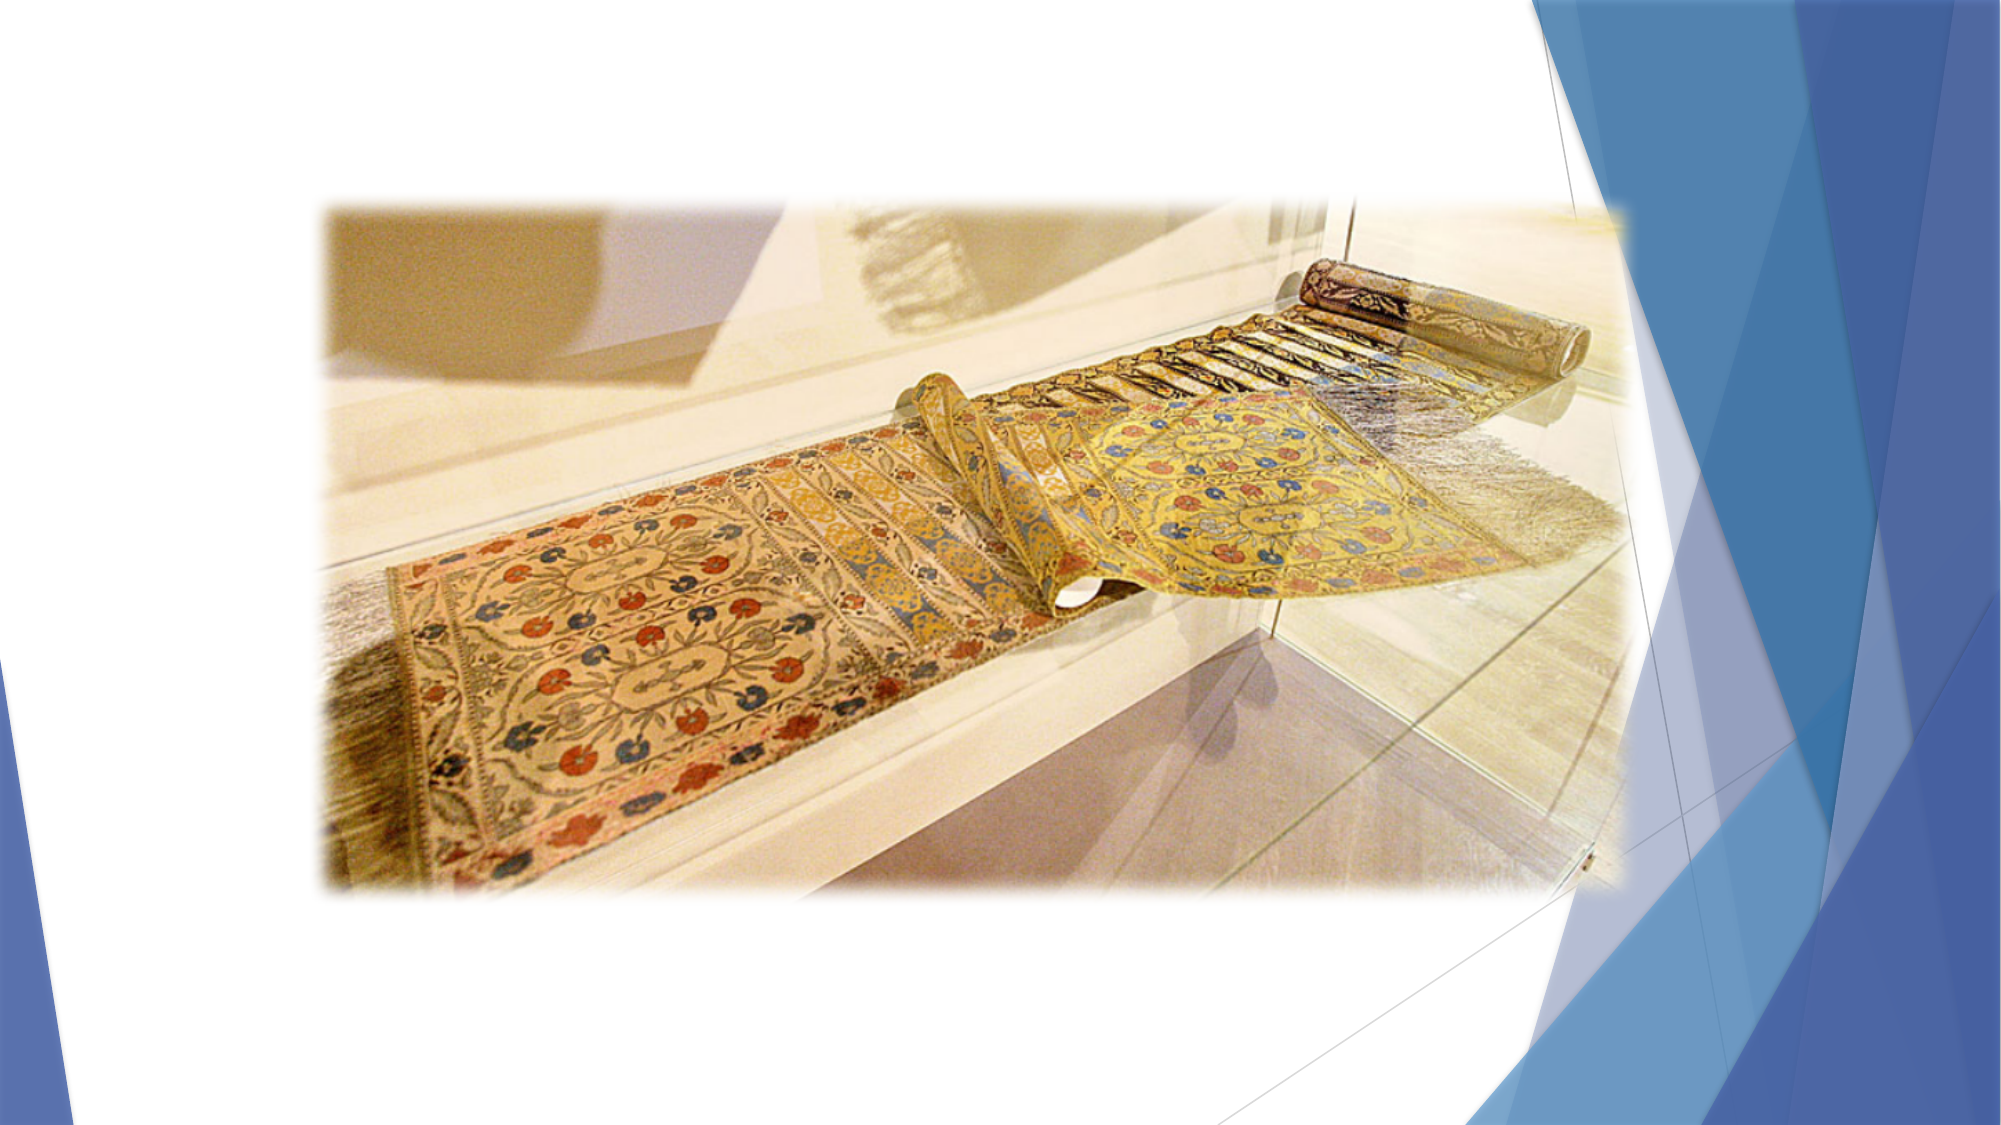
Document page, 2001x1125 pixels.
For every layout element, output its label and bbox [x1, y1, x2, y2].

picture [308, 192, 1644, 907]
